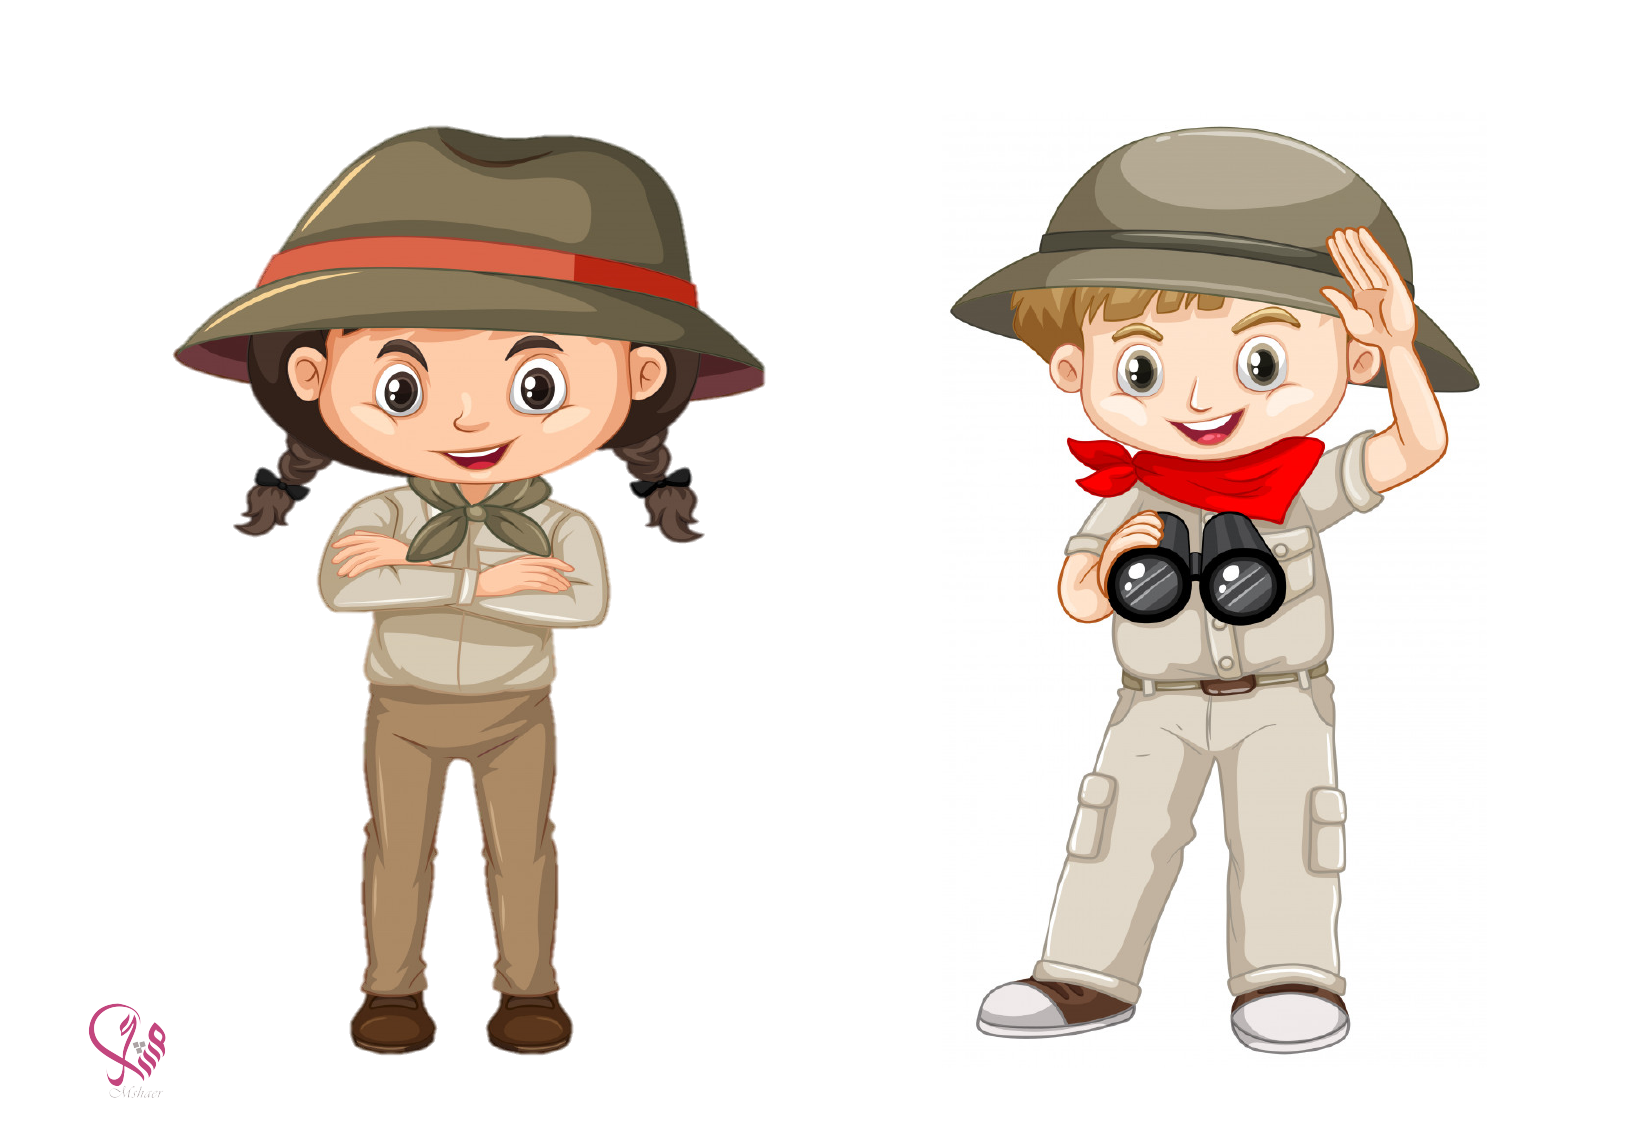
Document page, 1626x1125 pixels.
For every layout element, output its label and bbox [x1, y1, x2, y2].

picture [942, 112, 1487, 1069]
picture [73, 112, 777, 1112]
